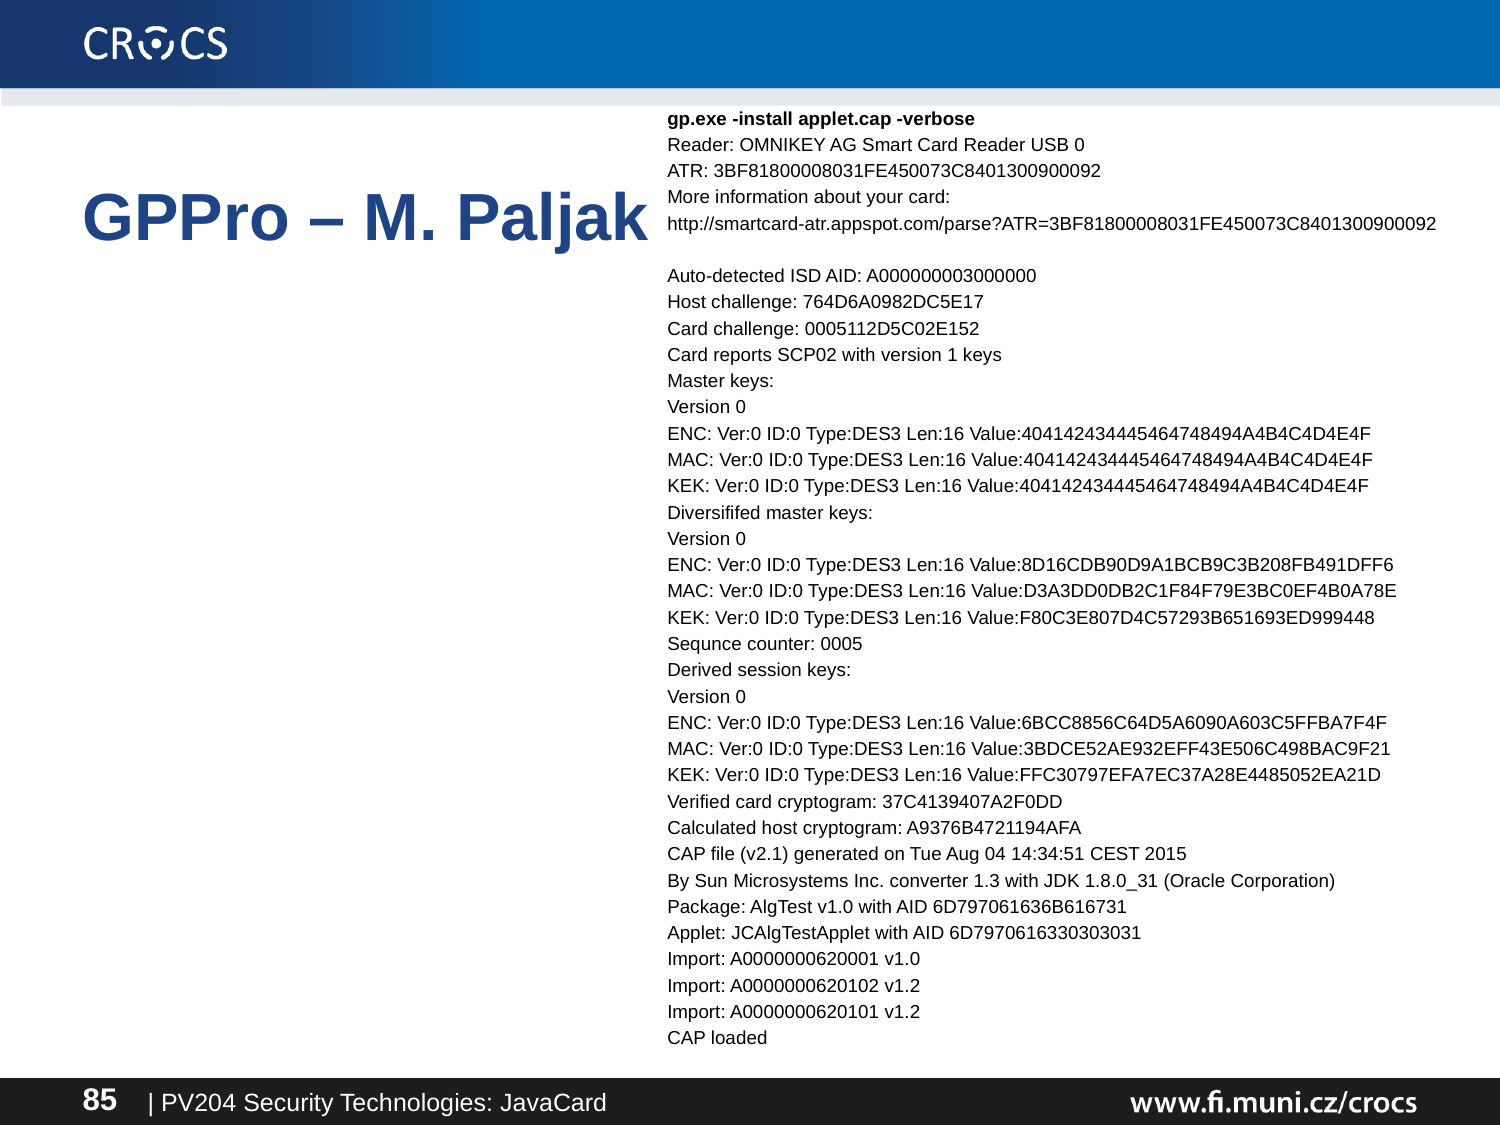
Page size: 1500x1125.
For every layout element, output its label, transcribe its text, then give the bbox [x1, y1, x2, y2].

footer | PV204 Security Technologies: JavaCard [148, 1078, 623, 1125]
title GPPro – M. Paljak [82, 148, 667, 280]
slide_number 85 [82, 1078, 148, 1125]
list gp.exe -install applet.cap -verbose Reader: OMNIKEY AG Smart Card Reader USB 0 ATR: 3BF81800008031FE450073C8401300900092 More information about your card: http://smartcard-atr.appspot.com/parse?ATR=3BF81800008031FE450073C8401300900092 Auto-detected ISD AID: A000000003000000 Host challenge: 764D6A0982DC5E17 Card challenge: 0005112D5C02E152 Card reports SCP02 with version 1 keys Master keys: Version 0 ENC: Ver:0 ID:0 Type:DES3 Len:16 Value:404142434445464748494A4B4C4D4E4F MAC: Ver:0 ID:0 Type:DES3 Len:16 Value:404142434445464748494A4B4C4D4E4F KEK: Ver:0 ID:0 Type:DES3 Len:16 Value:404142434445464748494A4B4C4D4E4F Diversififed master keys: Version 0 ENC: Ver:0 ID:0 Type:DES3 Len:16 Value:8D16CDB90D9A1BCB9C3B208FB491DFF6 MAC: Ver:0 ID:0 Type:DES3 Len:16 Value:D3A3DD0DB2C1F84F79E3BC0EF4B0A78E KEK: Ver:0 ID:0 Type:DES3 Len:16 Value:F80C3E807D4C57293B651693ED999448 Sequnce counter: 0005 Derived session keys: Version 0 ENC: Ver:0 ID:0 Type:DES3 Len:16 Value:6BCC8856C64D5A6090A603C5FFBA7F4F MAC: Ver:0 ID:0 Type:DES3 Len:16 Value:3BDCE52AE932EFF43E506C498BAC9F21 KEK: Ver:0 ID:0 Type:DES3 Len:16 Value:FFC30797EFA7EC37A28E4485052EA21D Verified card cryptogram: 37C4139407A2F0DD Calculated host cryptogram: A9376B4721194AFA CAP file (v2.1) generated on Tue Aug 04 14:34:51 CEST 2015 By Sun Microsystems Inc. converter 1.3 with JDK 1.8.0_31 (Oracle Corporation) Package: AlgTest v1.0 with AID 6D797061636B616731 Applet: JCAlgTestApplet with AID 6D7970616330303031 Import: A0000000620001 v1.0 Import: A0000000620102 v1.2 Import: A0000000620101 v1.2 CAP loaded [667, 105, 1471, 1095]
picture [0, 0, 1500, 1125]
